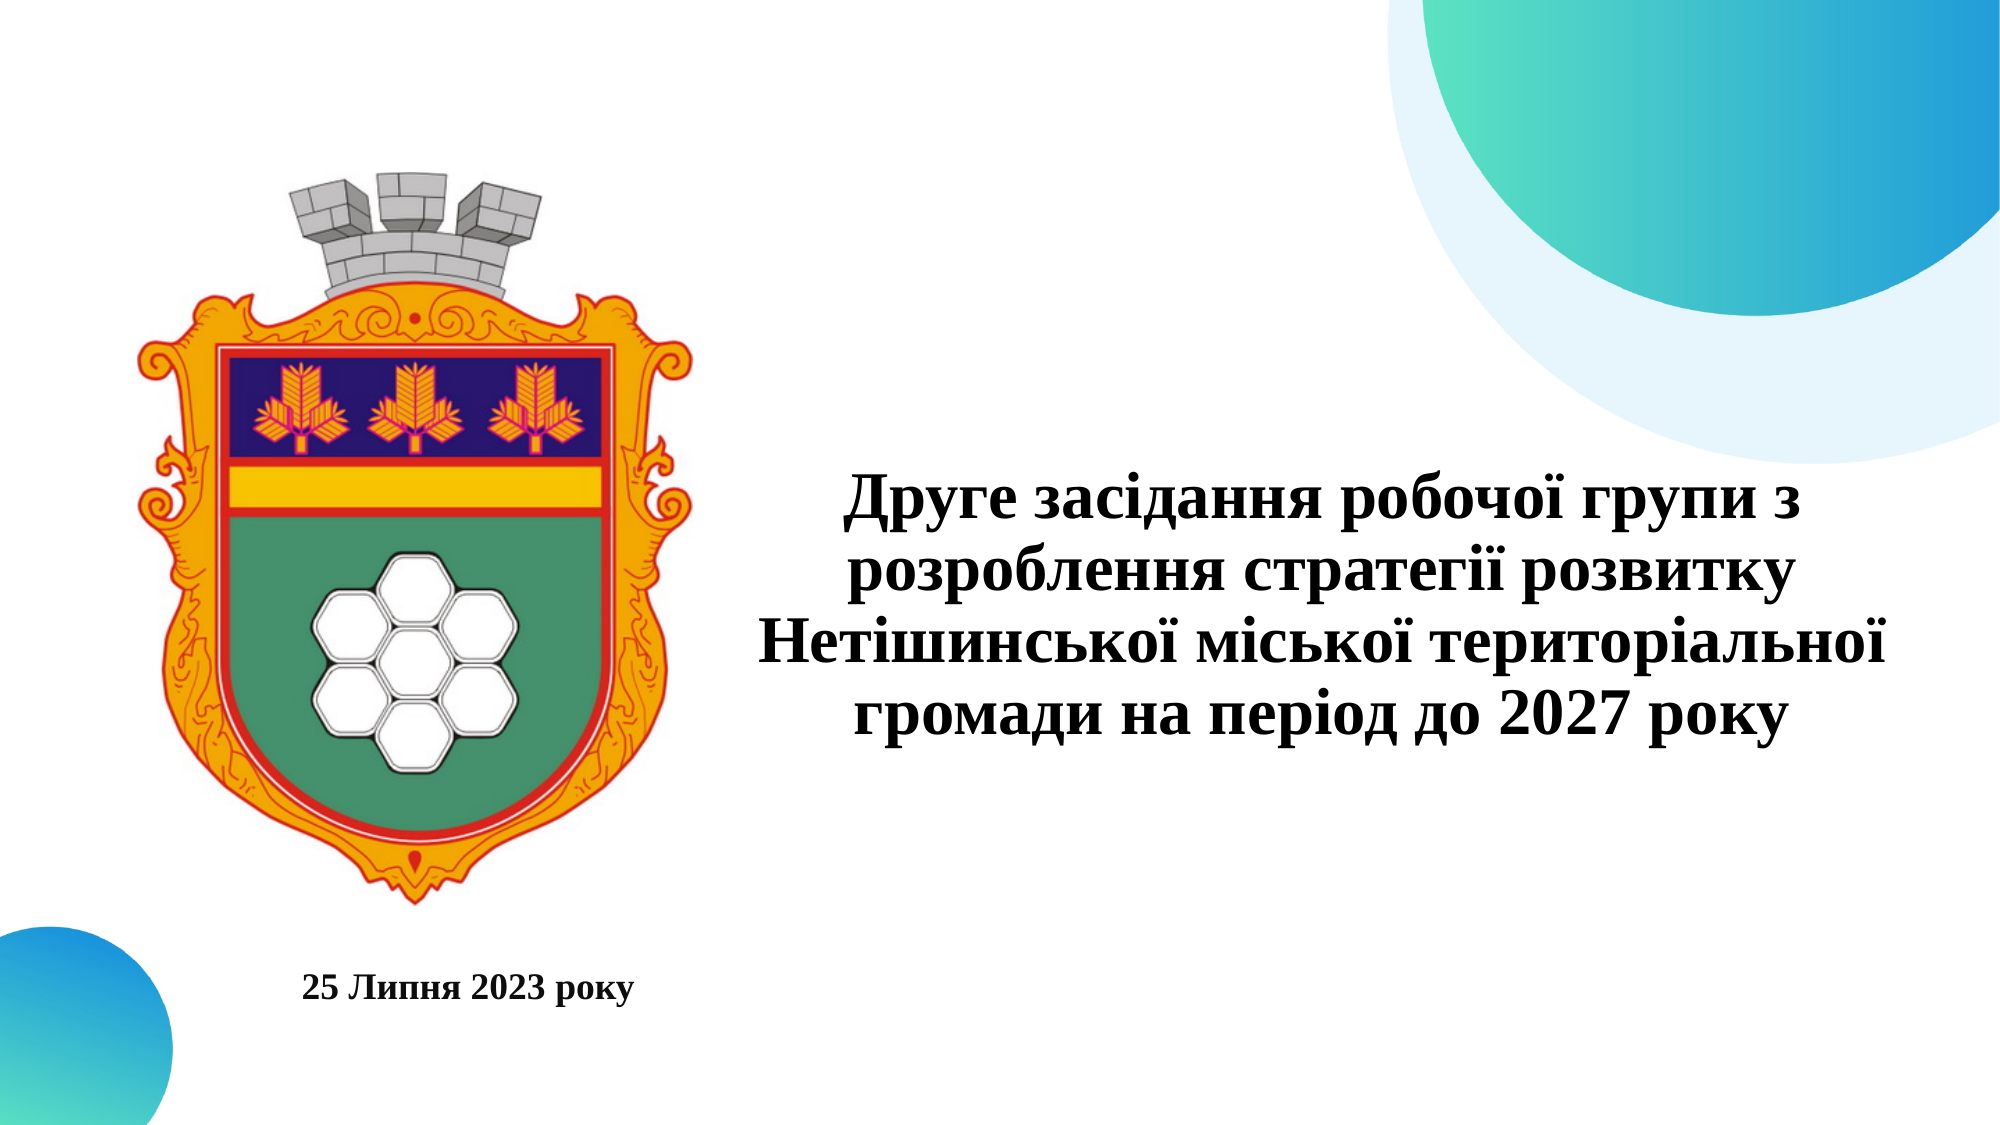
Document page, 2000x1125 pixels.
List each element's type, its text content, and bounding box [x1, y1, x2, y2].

title Друге засідання робочої групи з розроблення стратегії розвитку Нетішинської міської територіальної громади на період до 2027 року [704, 368, 1941, 757]
list 25 Липня 2023 року [243, 906, 650, 1125]
picture [0, 0, 2000, 1125]
